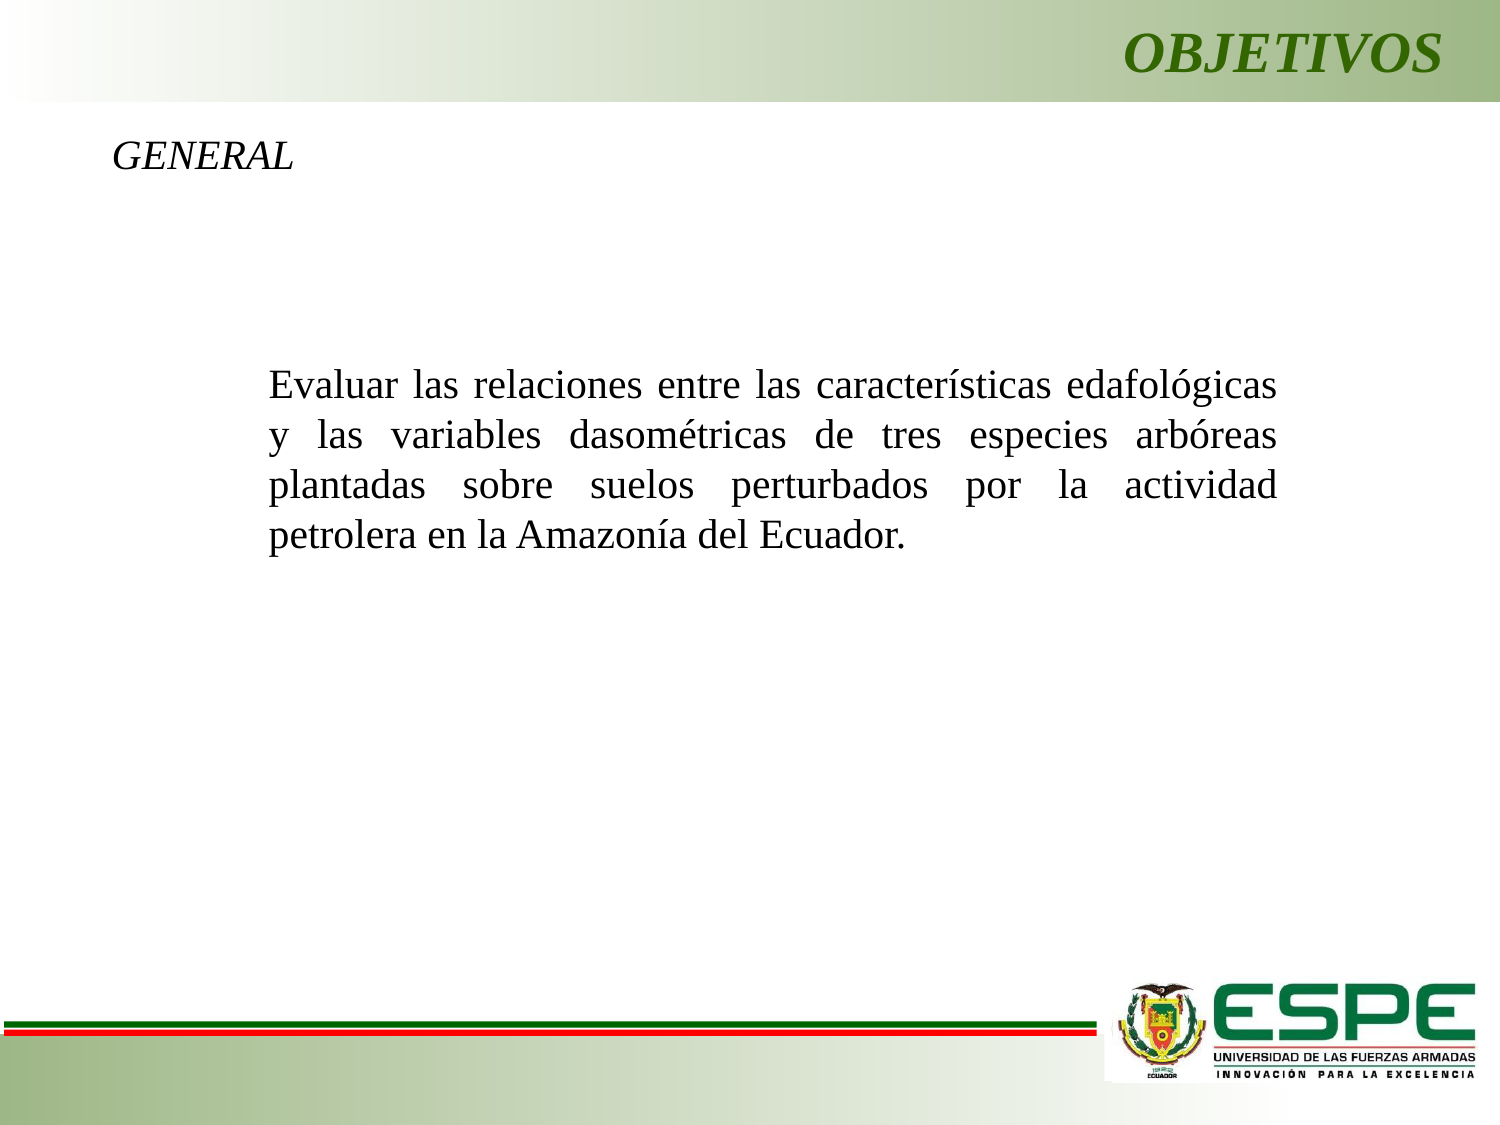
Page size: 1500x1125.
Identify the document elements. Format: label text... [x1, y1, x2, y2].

text_box GENERAL [96, 120, 502, 186]
title OBJETIVOS [986, 7, 1459, 114]
picture [1104, 975, 1483, 1083]
text_box Evaluar las relaciones entre las características edafológicas y las variables dasométricas de tres especies arbóreas plantadas sobre suelos perturbados por la actividad petrolera en la Amazonía del Ecuador. [253, 349, 1294, 565]
